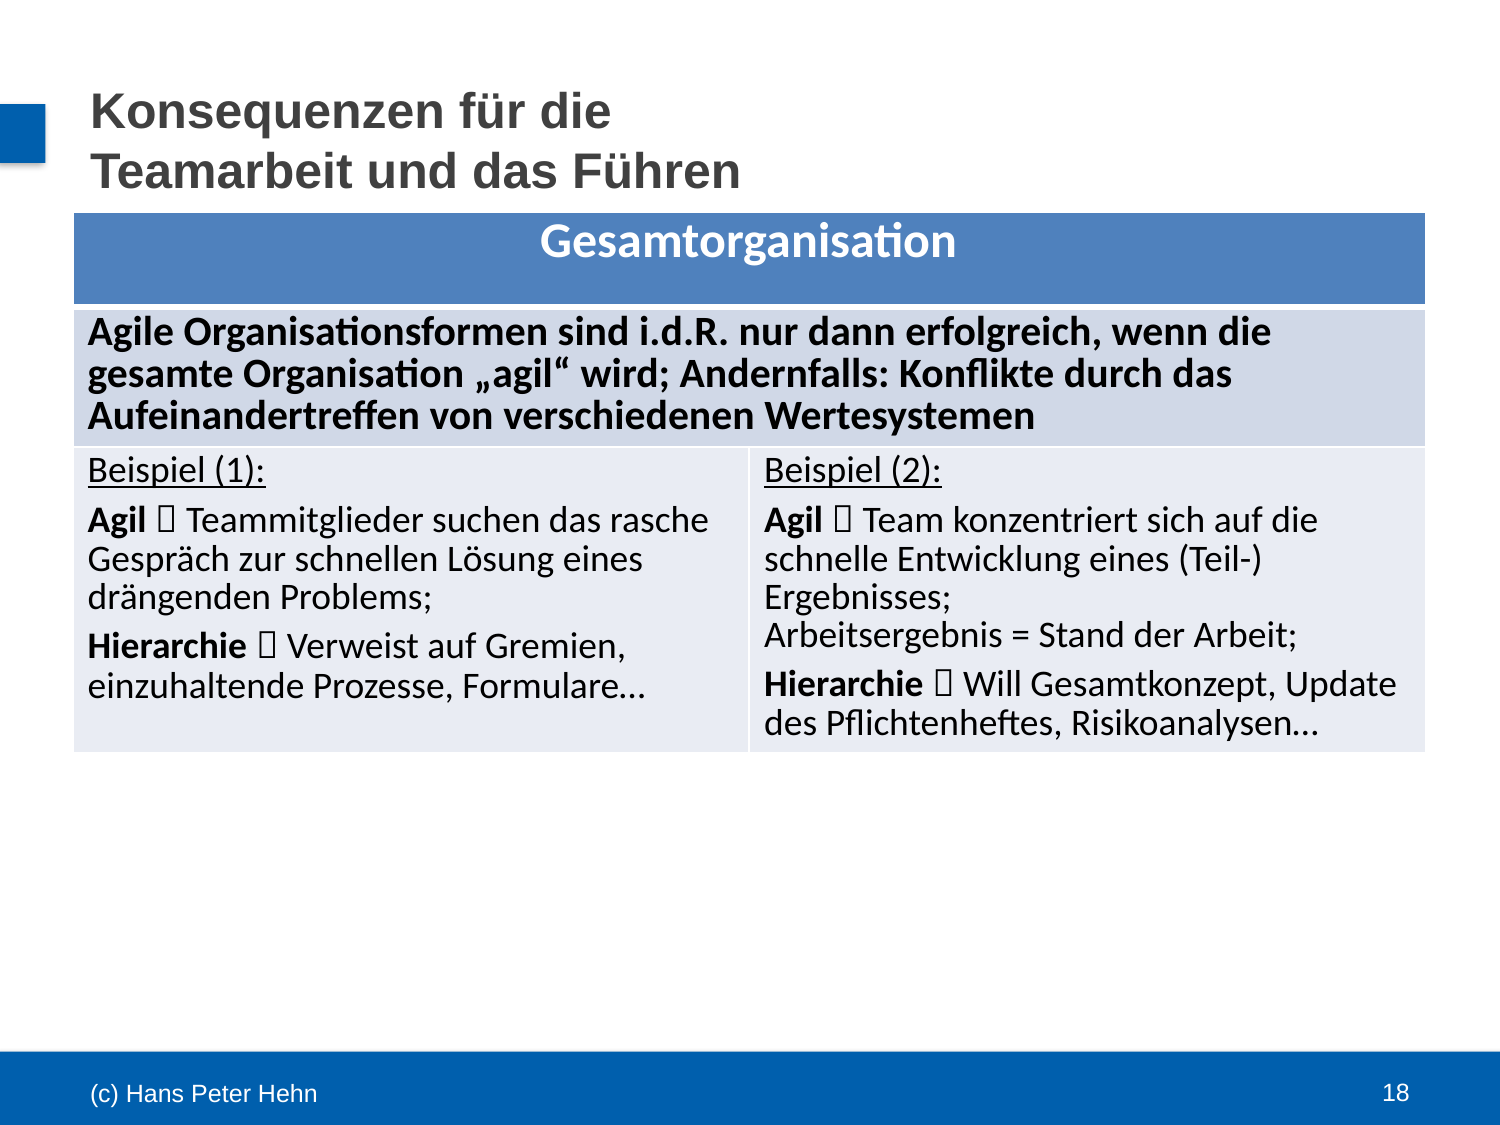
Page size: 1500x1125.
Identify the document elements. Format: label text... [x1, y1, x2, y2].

table_cell Agile Organisationsformen sind i.d.R. nur dann erfolgreich, wenn die gesamte Organisation „agil“ wird; Andernfalls: Konflikte durch das Aufeinandertreffen von verschiedenen Wertesystemen [74, 310, 1425, 446]
table_header Gesamtorganisation [74, 213, 1425, 304]
table_cell Beispiel (2): Agil  Team konzentriert sich auf die schnelle Entwicklung eines (Teil-) Ergebnisses; Arbeitsergebnis = Stand der Arbeit; Hierarchie  Will Gesamtkonzept, Update des Pflichtenheftes, Risikoanalysen… [750, 448, 1425, 752]
title Konsequenzen für die Teamarbeit und das Führen [75, 45, 1425, 211]
slide_number 18 [1074, 1061, 1425, 1122]
table_cell Beispiel (1): Agil  Teammitglieder suchen das rasche Gespräch zur schnellen Lösung eines drängenden Problems; Hierarchie  Verweist auf Gremien, einzuhaltende Prozesse, Formulare… [74, 448, 748, 752]
slide_number (c) Hans Peter Hehn [75, 1062, 425, 1123]
